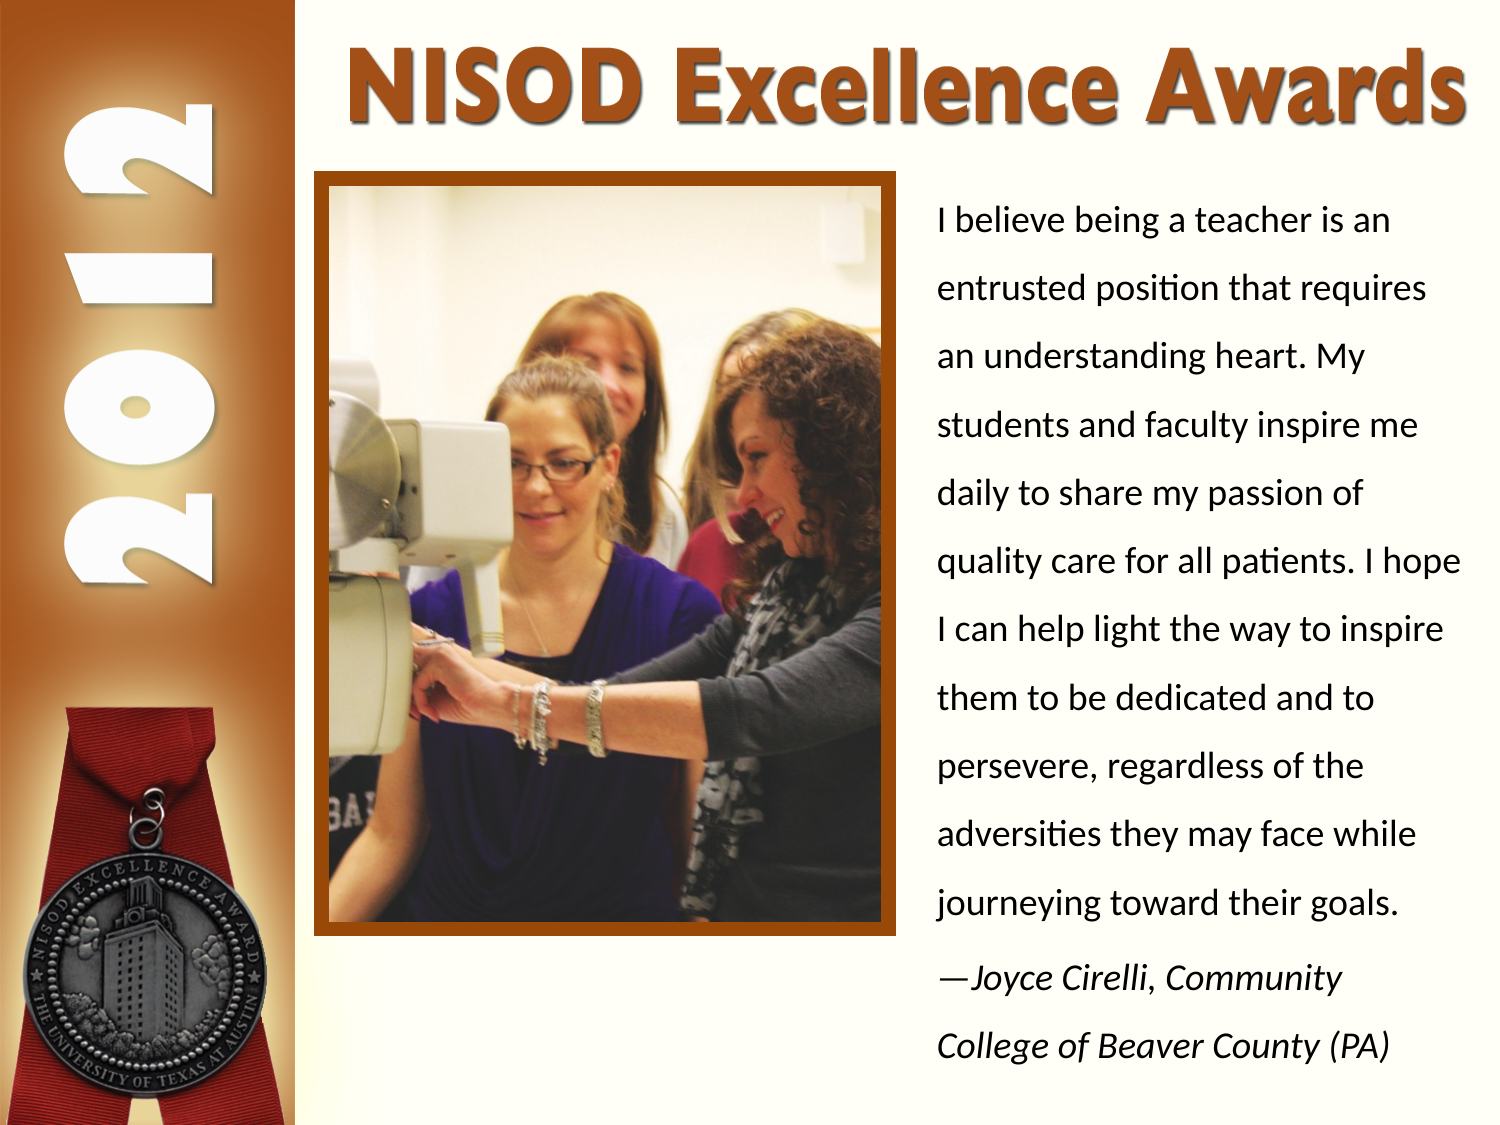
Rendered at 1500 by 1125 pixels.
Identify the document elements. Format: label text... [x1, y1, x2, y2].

picture [0, 0, 1500, 1125]
list I believe being a teacher is an entrusted position that requires an understanding heart. My students and faculty inspire me daily to share my passion of quality care for all patients. I hope I can help light the way to inspire them to be dedicated and to persevere, regardless of the adversities they may face while journeying toward their goals. —Joyce Cirelli, Community College of Beaver County (PA) [921, 164, 1478, 1085]
